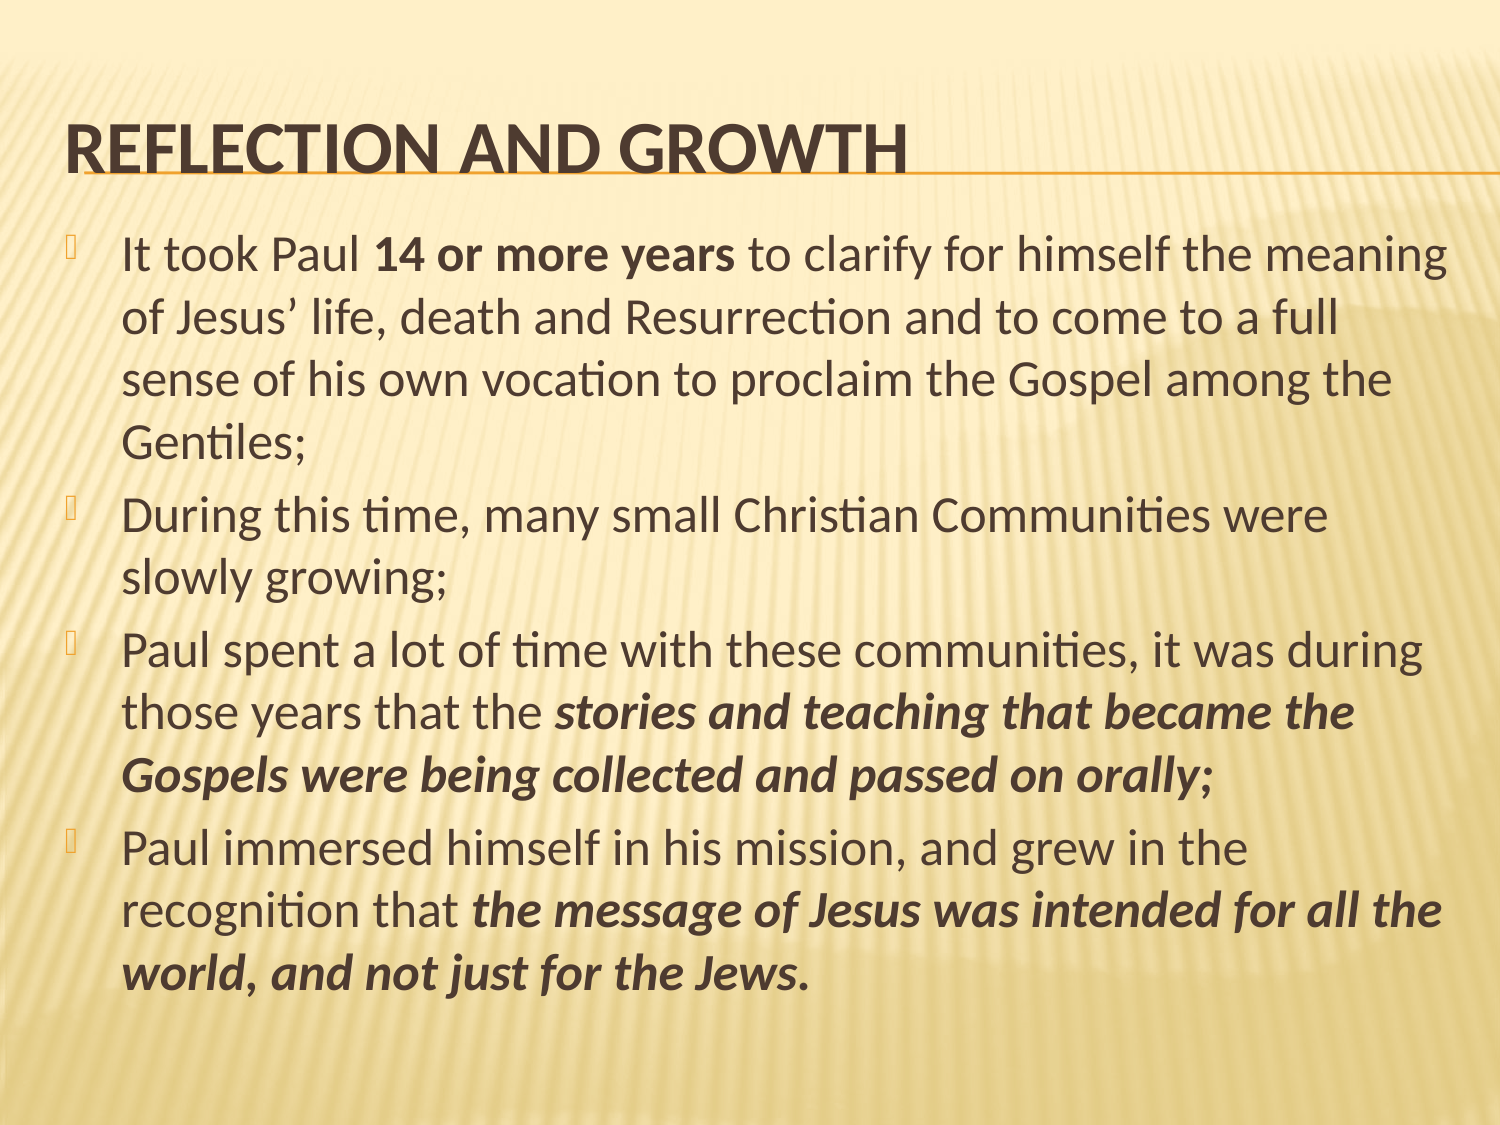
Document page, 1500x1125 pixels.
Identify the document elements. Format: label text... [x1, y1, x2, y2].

title Reflection and growth [50, 75, 1475, 212]
list It took Paul 14 or more years to clarify for himself the meaning of Jesus’ life, death and Resurrection and to come to a full sense of his own vocation to proclaim the Gospel among the Gentiles; During this time, many small Christian Communities were slowly growing; Paul spent a lot of time with these communities, it was during those years that the stories and teaching that became the Gospels were being collected and passed on orally; Paul immersed himself in his mission, and grew in the recognition that the message of Jesus was intended for all the world, and not just for the Jews. [50, 212, 1475, 1075]
